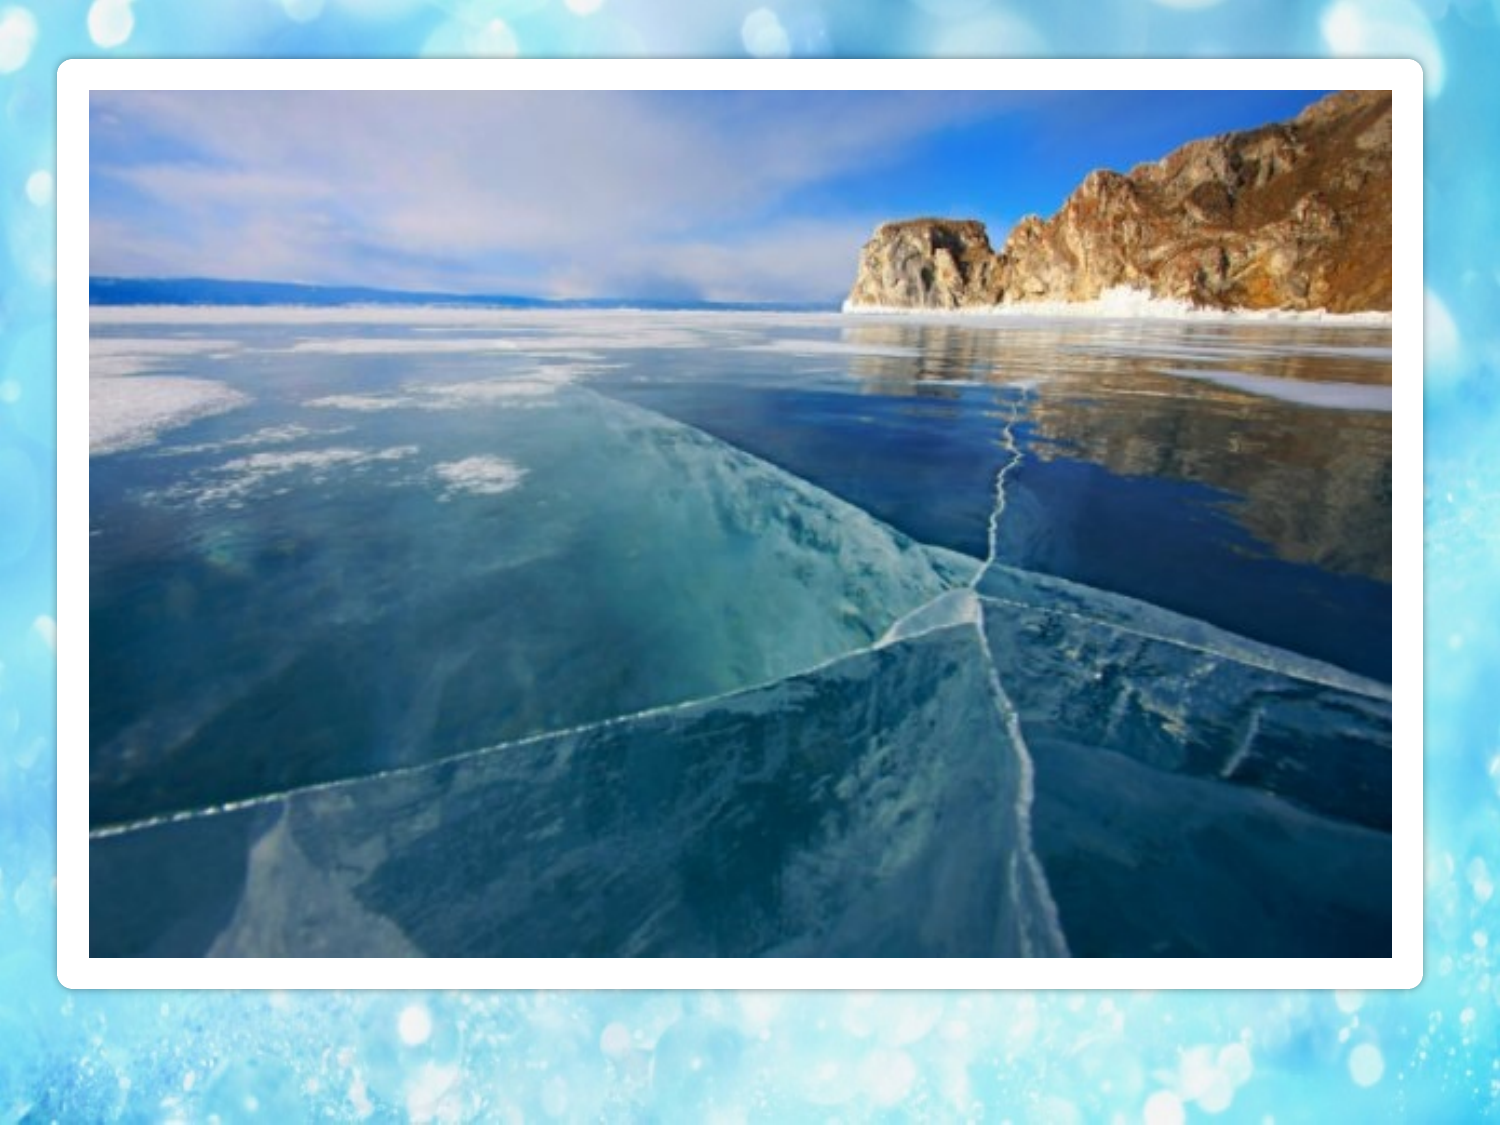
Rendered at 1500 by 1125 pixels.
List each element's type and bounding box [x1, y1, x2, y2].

list [88, 89, 1393, 958]
picture [0, 0, 1500, 1125]
